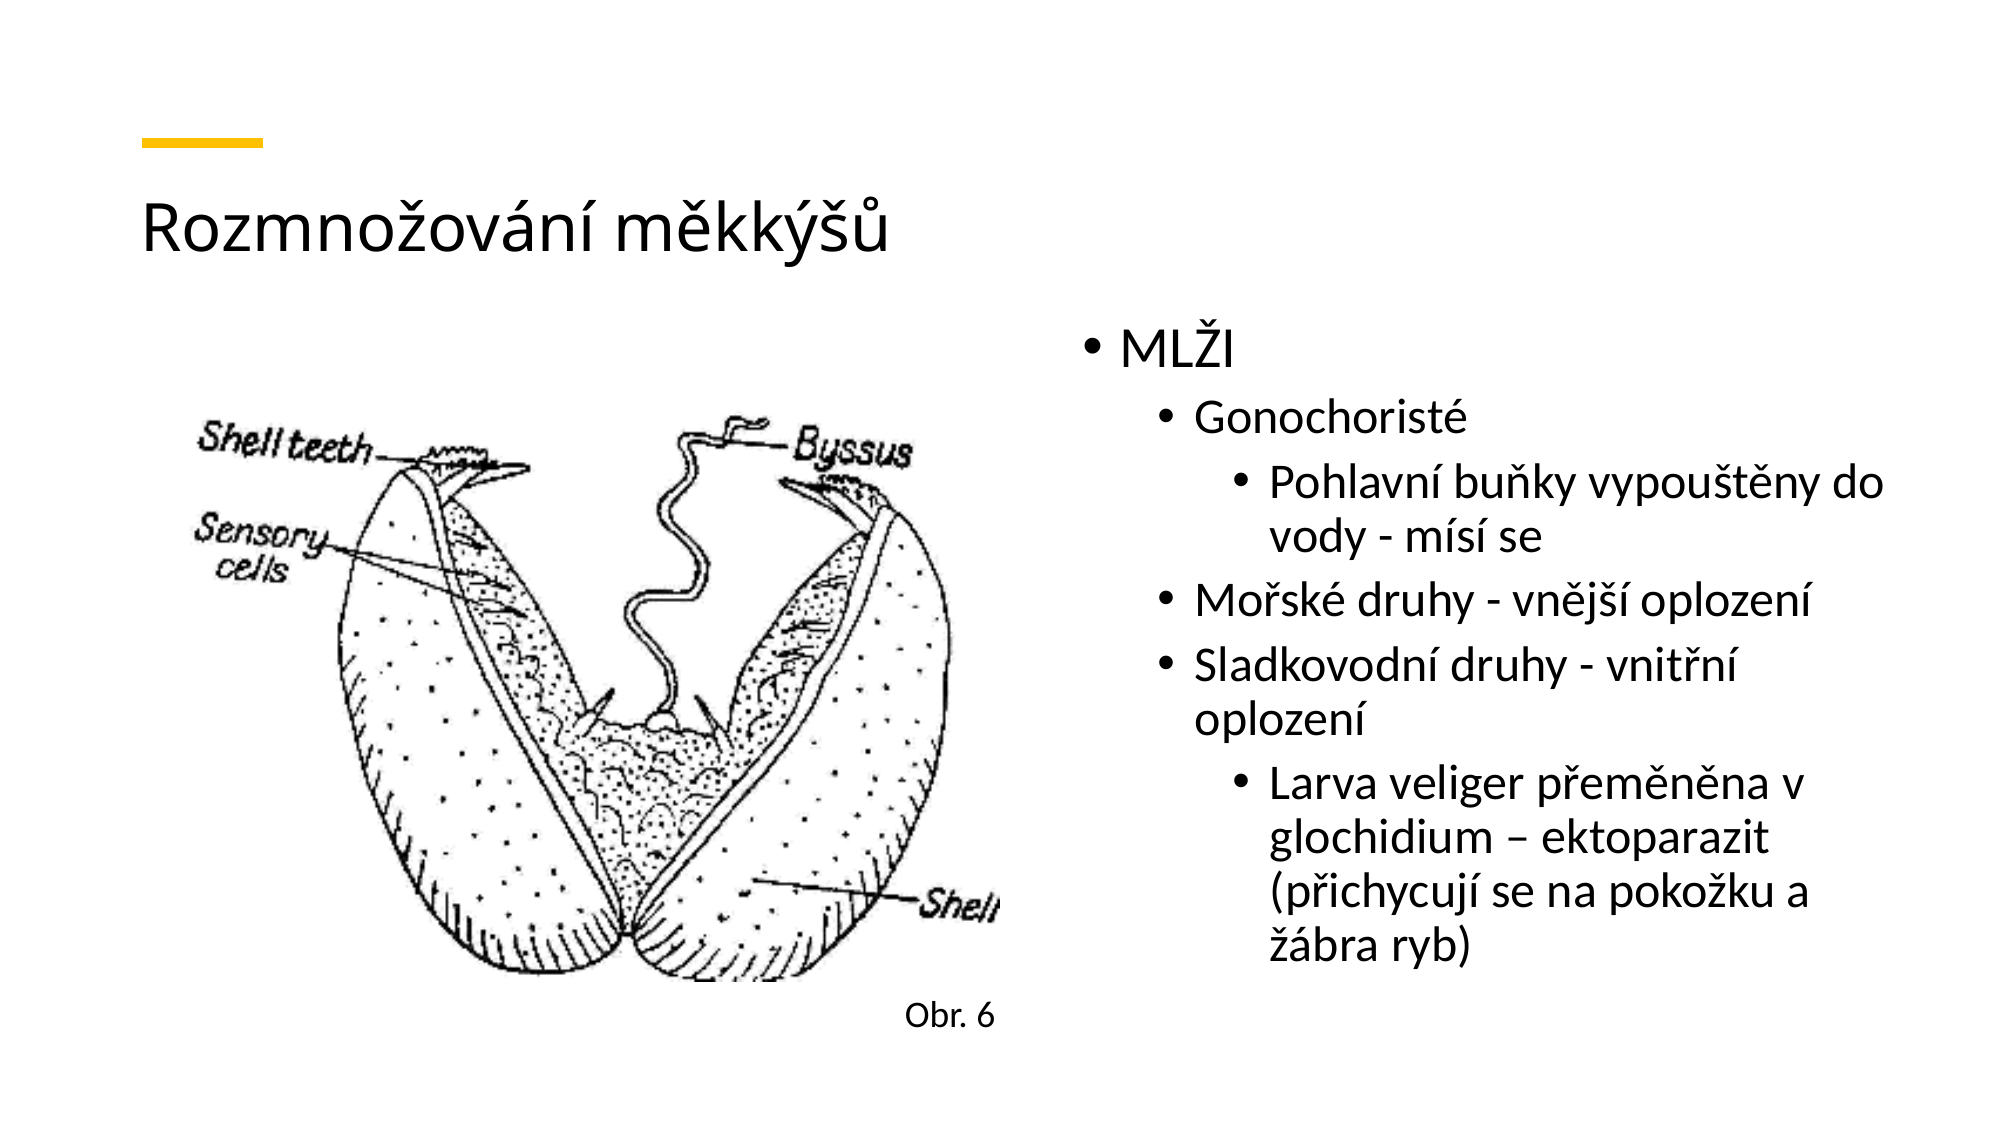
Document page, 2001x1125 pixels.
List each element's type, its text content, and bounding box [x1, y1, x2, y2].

picture [179, 393, 1000, 983]
list MLŽI Gonochoristé Pohlavní buňky vypouštěny do vody - mísí se Mořské druhy - vnější oplození Sladkovodní druhy - vnitřní oplození Larva veliger přeměněna v glochidium – ektoparazit (přichycují se na pokožku a žábra ryb) [1067, 310, 1932, 1052]
text_box Obr. 6 [889, 982, 1072, 1043]
title Rozmnožování měkkýšů [125, 186, 1611, 359]
